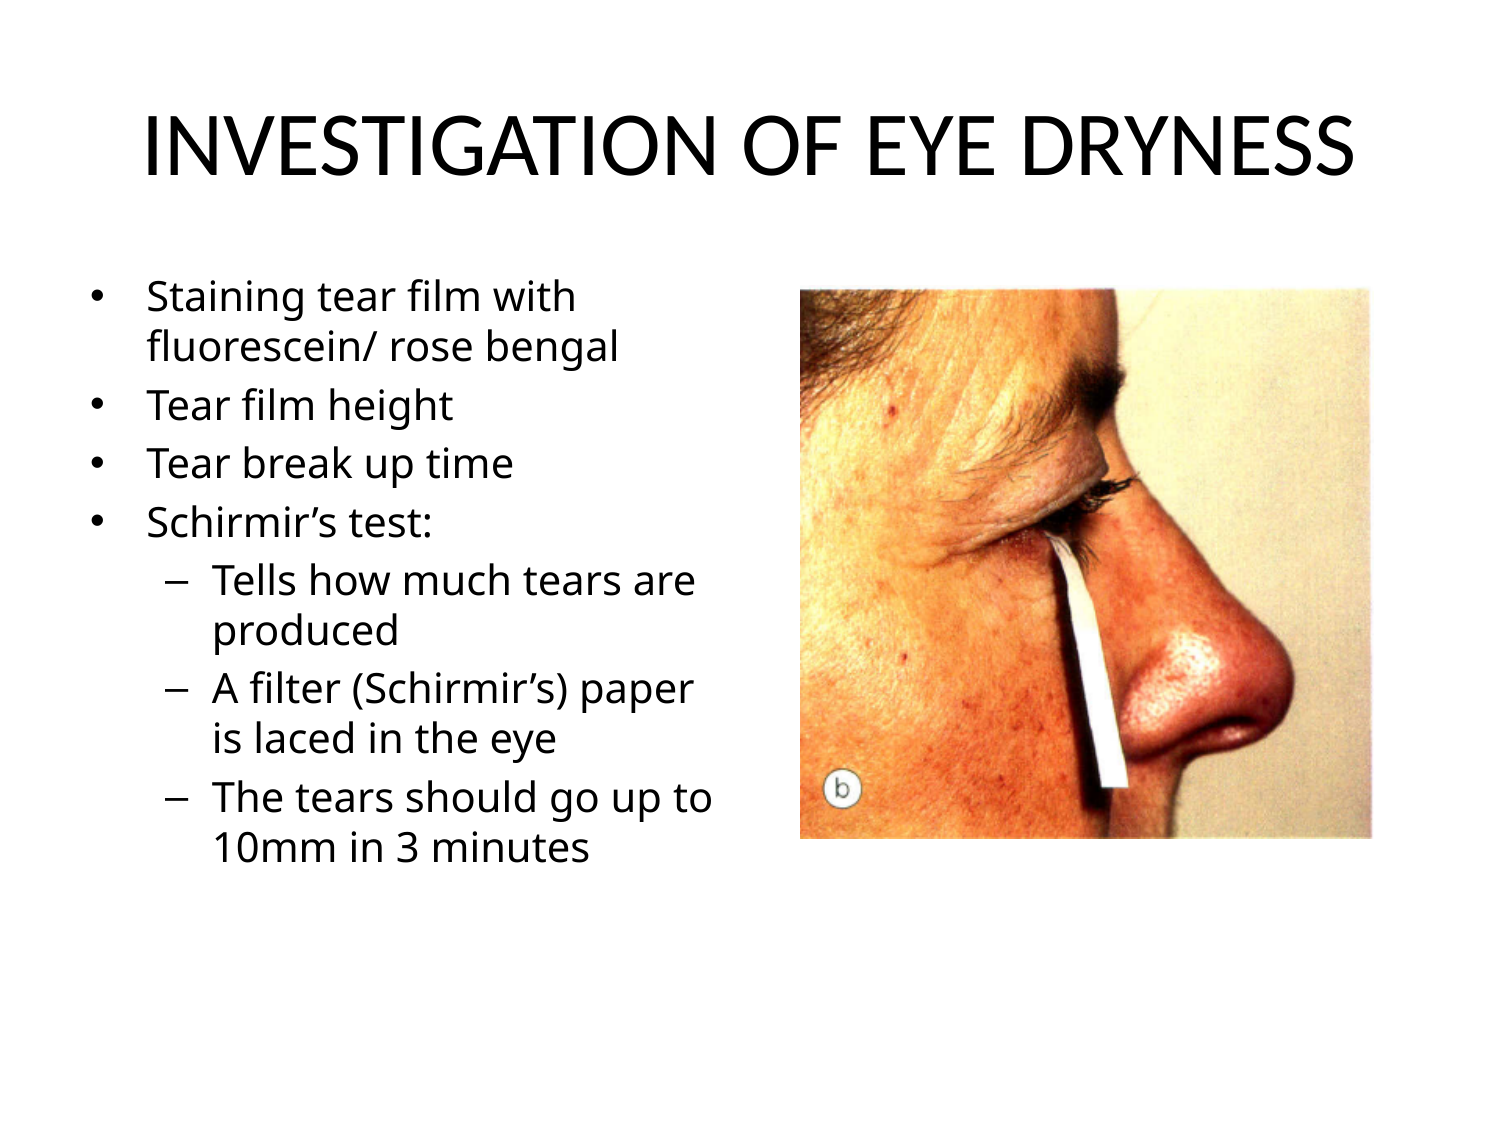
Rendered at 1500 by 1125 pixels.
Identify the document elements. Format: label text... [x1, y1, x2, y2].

title INVESTIGATION OF EYE DRYNESS [75, 45, 1425, 233]
picture [799, 285, 1374, 840]
list Staining tear film with fluorescein/ rose bengal Tear film height Tear break up time Schirmir’s test: Tells how much tears are produced A filter (Schirmir’s) paper is laced in the eye The tears should go up to 10mm in 3 minutes [75, 262, 738, 1005]
